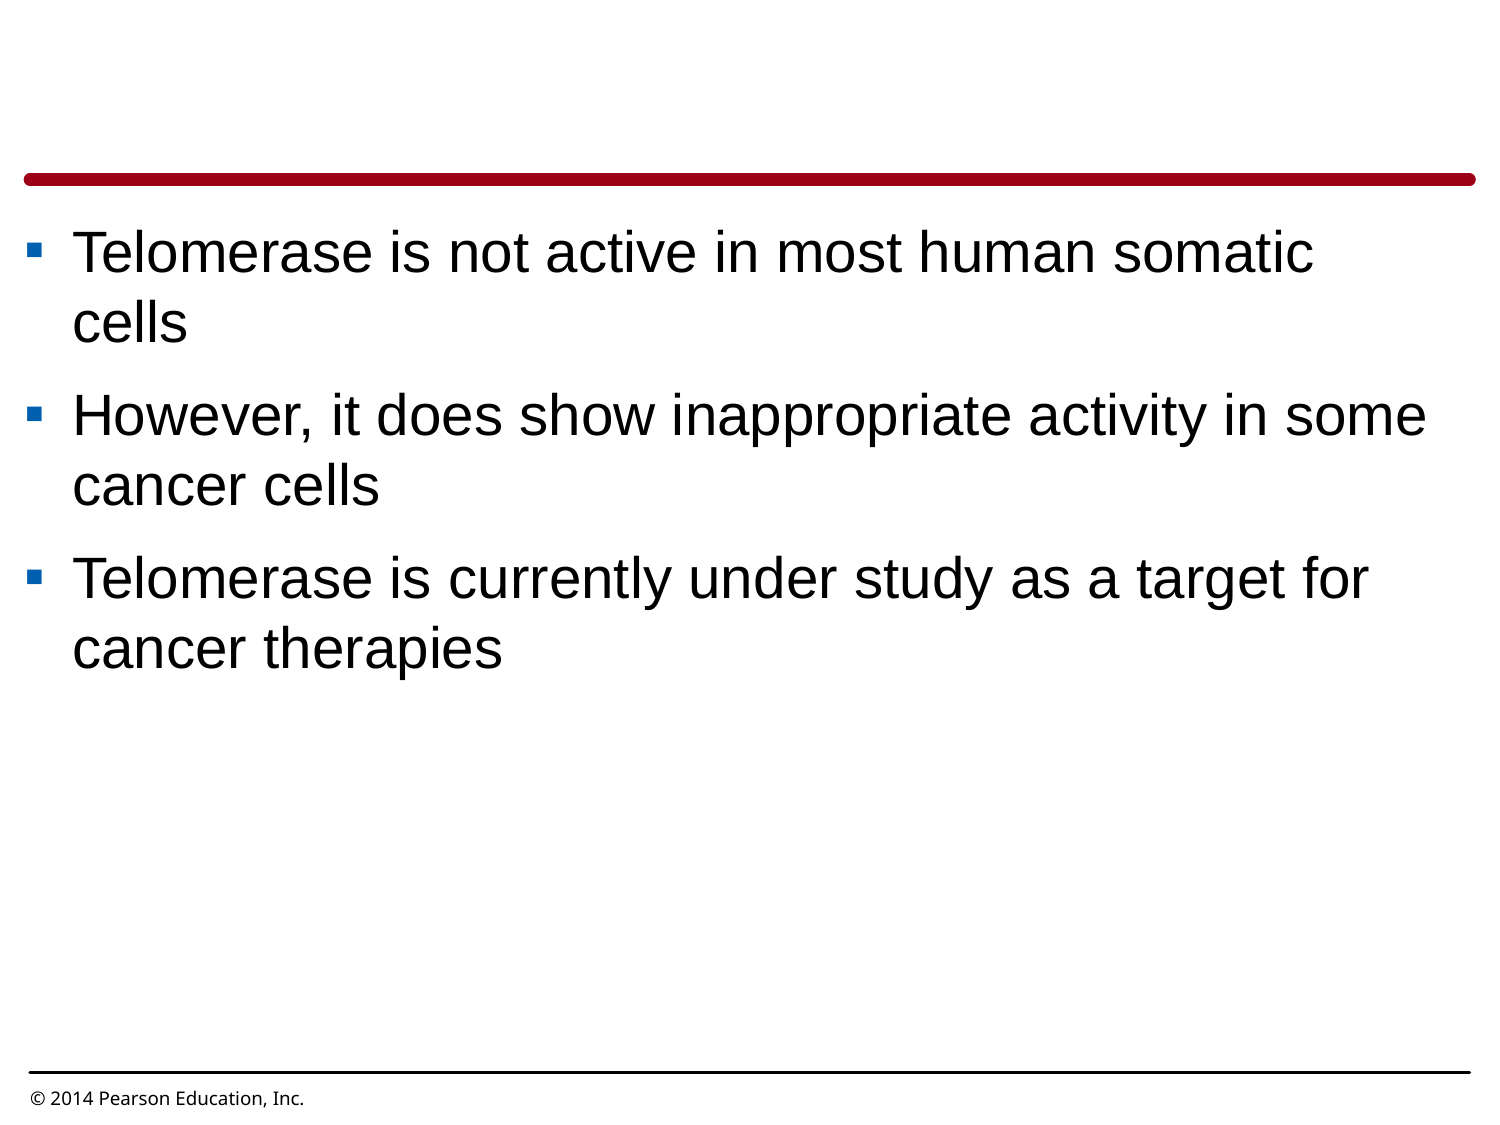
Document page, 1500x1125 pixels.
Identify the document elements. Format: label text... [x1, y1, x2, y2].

text_box Telomerase is not active in most human somatic cells However, it does show inappropriate activity in some cancer cells Telomerase is currently under study as a target for cancer therapies [9, 206, 1449, 982]
